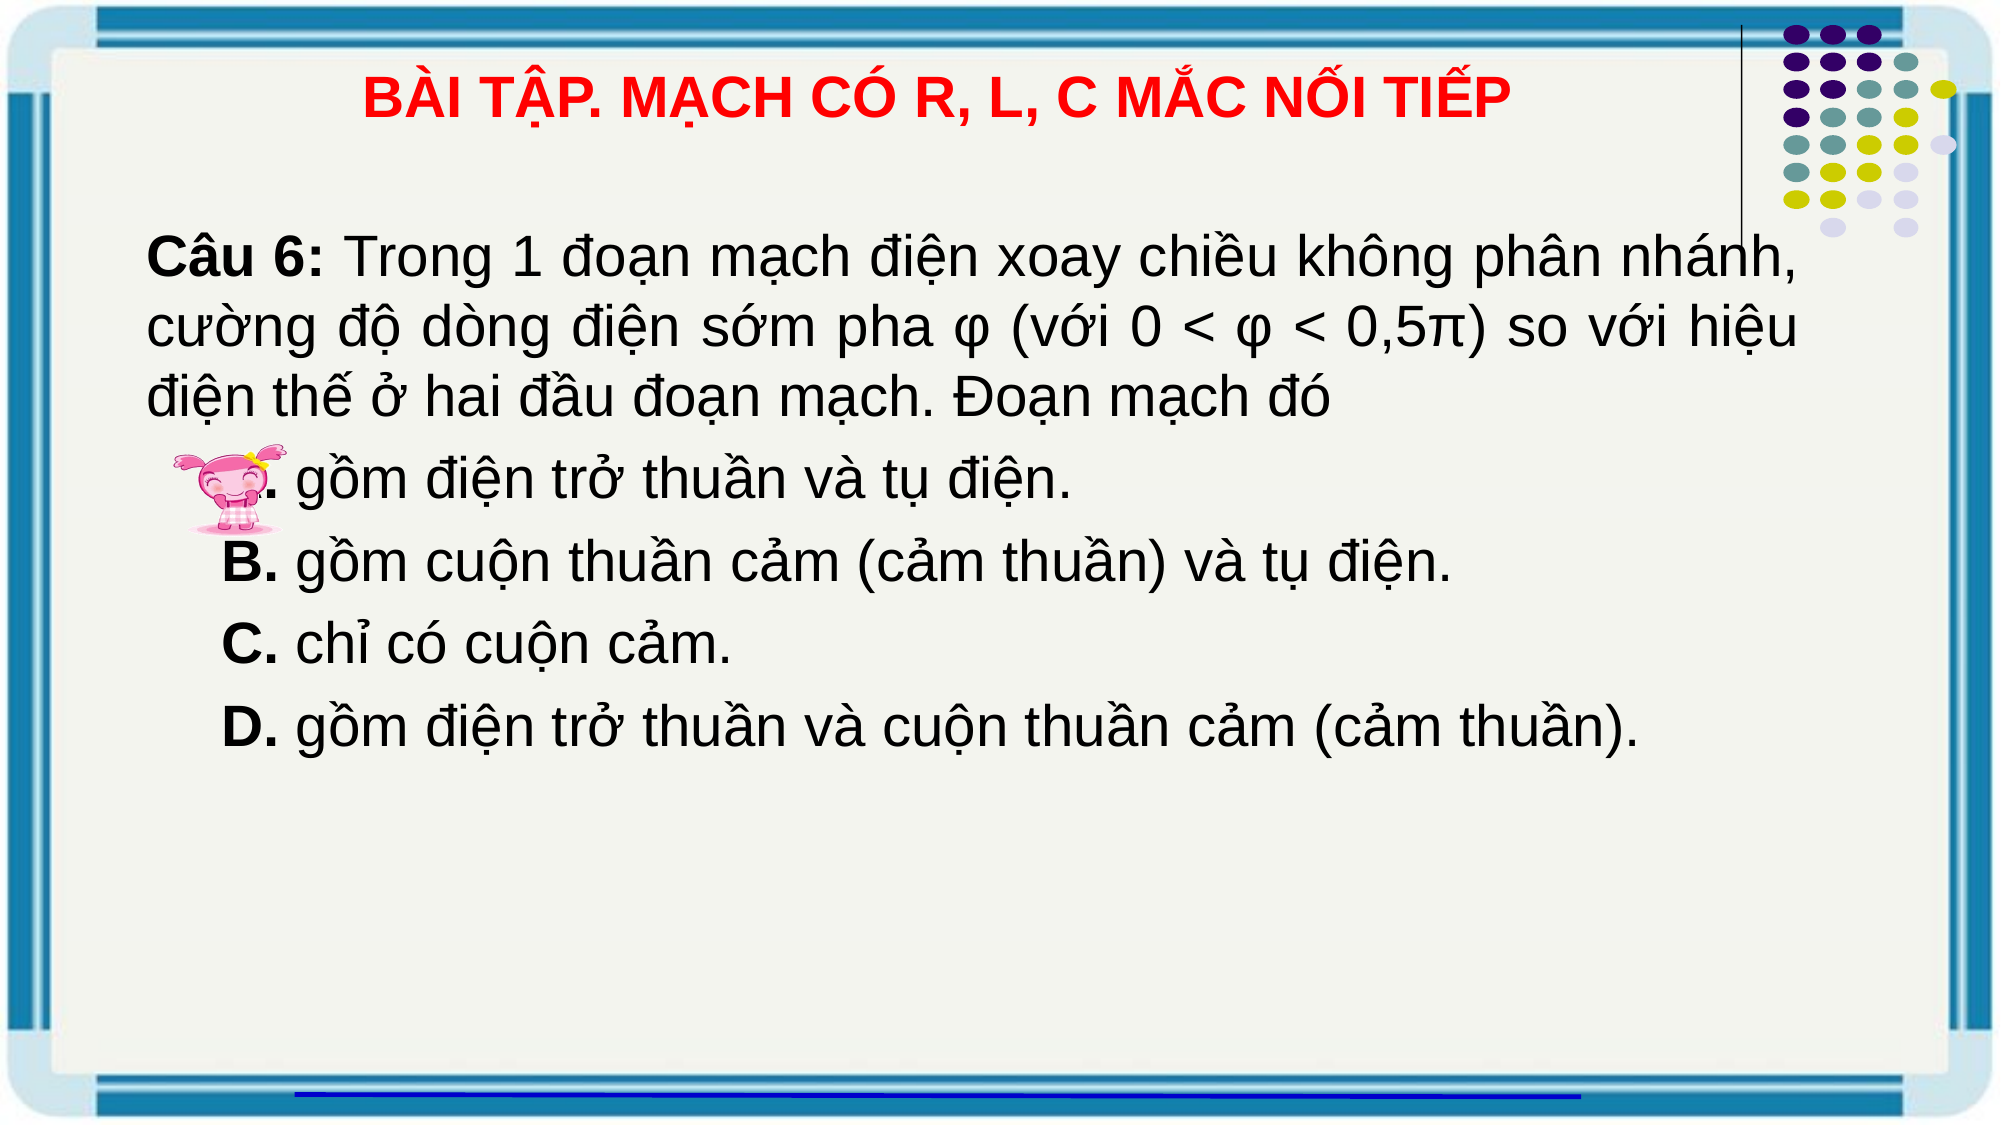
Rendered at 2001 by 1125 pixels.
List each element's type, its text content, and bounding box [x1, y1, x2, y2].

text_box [294, 1094, 1582, 1098]
text_box BÀI TẬP. MẠCH CÓ R, L, C MẮC NỐI TIẾP [251, 52, 1625, 137]
picture [0, 0, 2001, 1125]
text_box Câu 6: Trong 1 đoạn mạch điện xoay chiều không phân nhánh, cường độ dòng điện sớm pha φ (với 0 < φ < 0,5π) so với hiệu điện thế ở hai đầu đoạn mạch. Đoạn mạch đó A. gồm điện trở thuần và tụ điện. B. gồm cuộn thuần cảm (cảm thuần) và tụ điện. C. chỉ có cuộn cảm. D. gồm điện trở thuần và cuộn thuần cảm (cảm thuần). [131, 210, 1816, 766]
